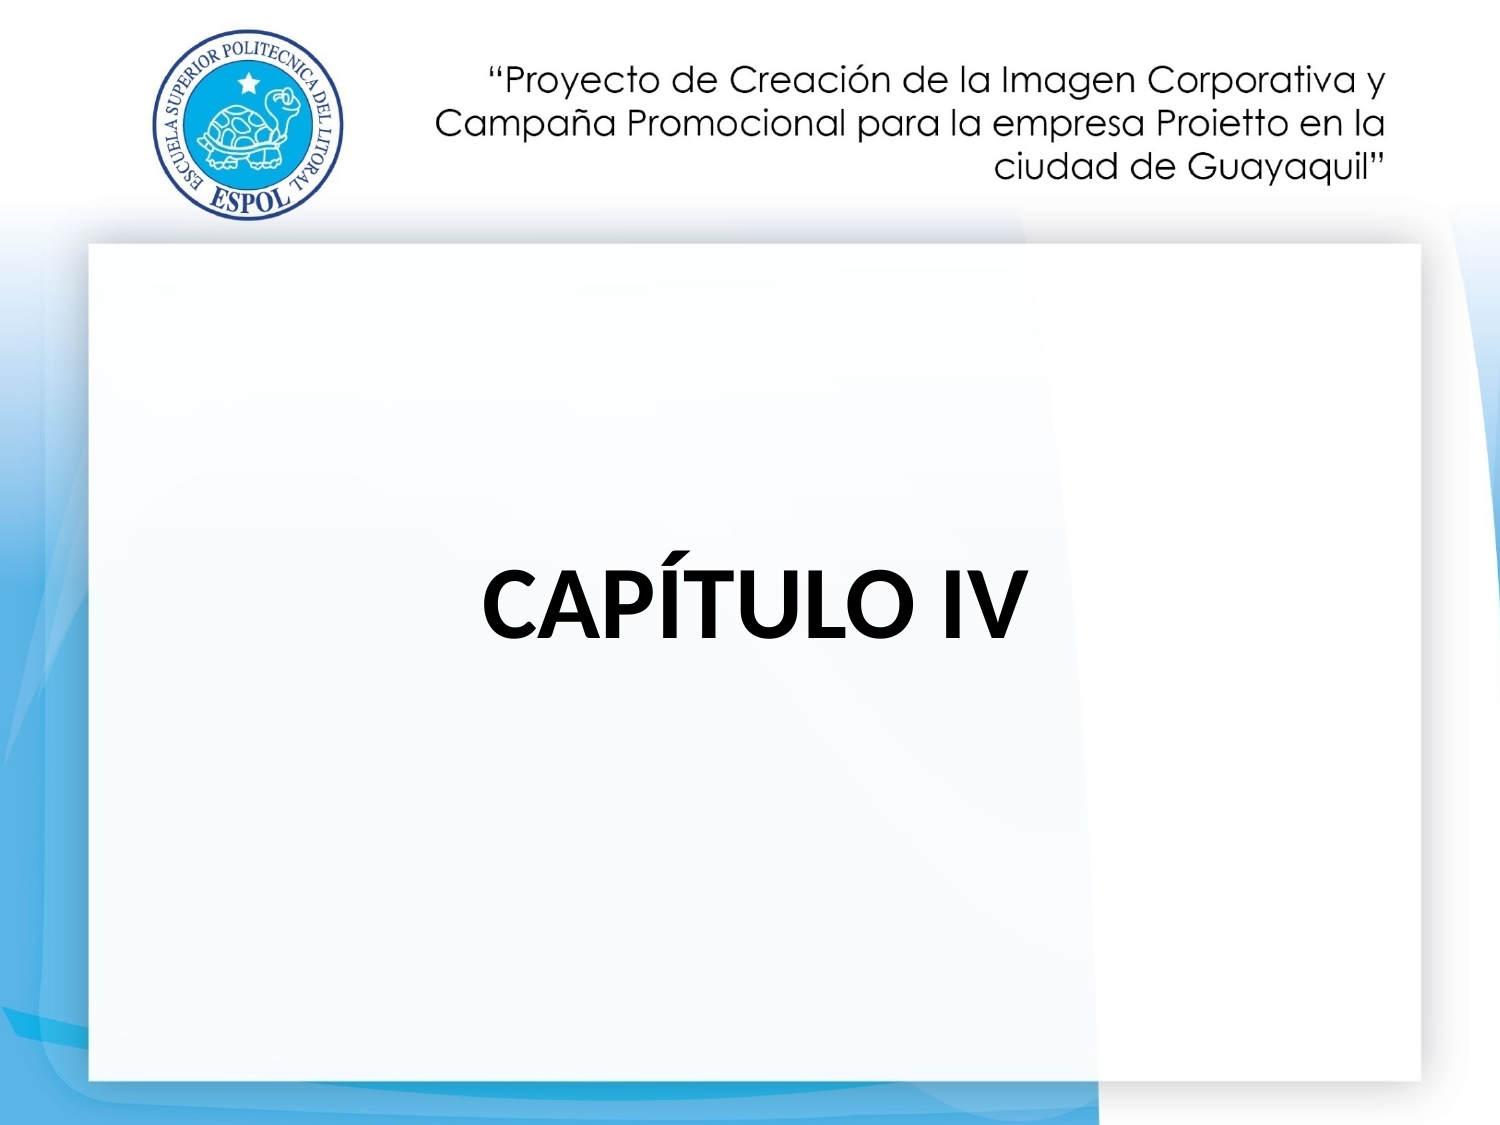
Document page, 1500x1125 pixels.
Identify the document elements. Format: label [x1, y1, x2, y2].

list [0, 0, 1500, 1125]
